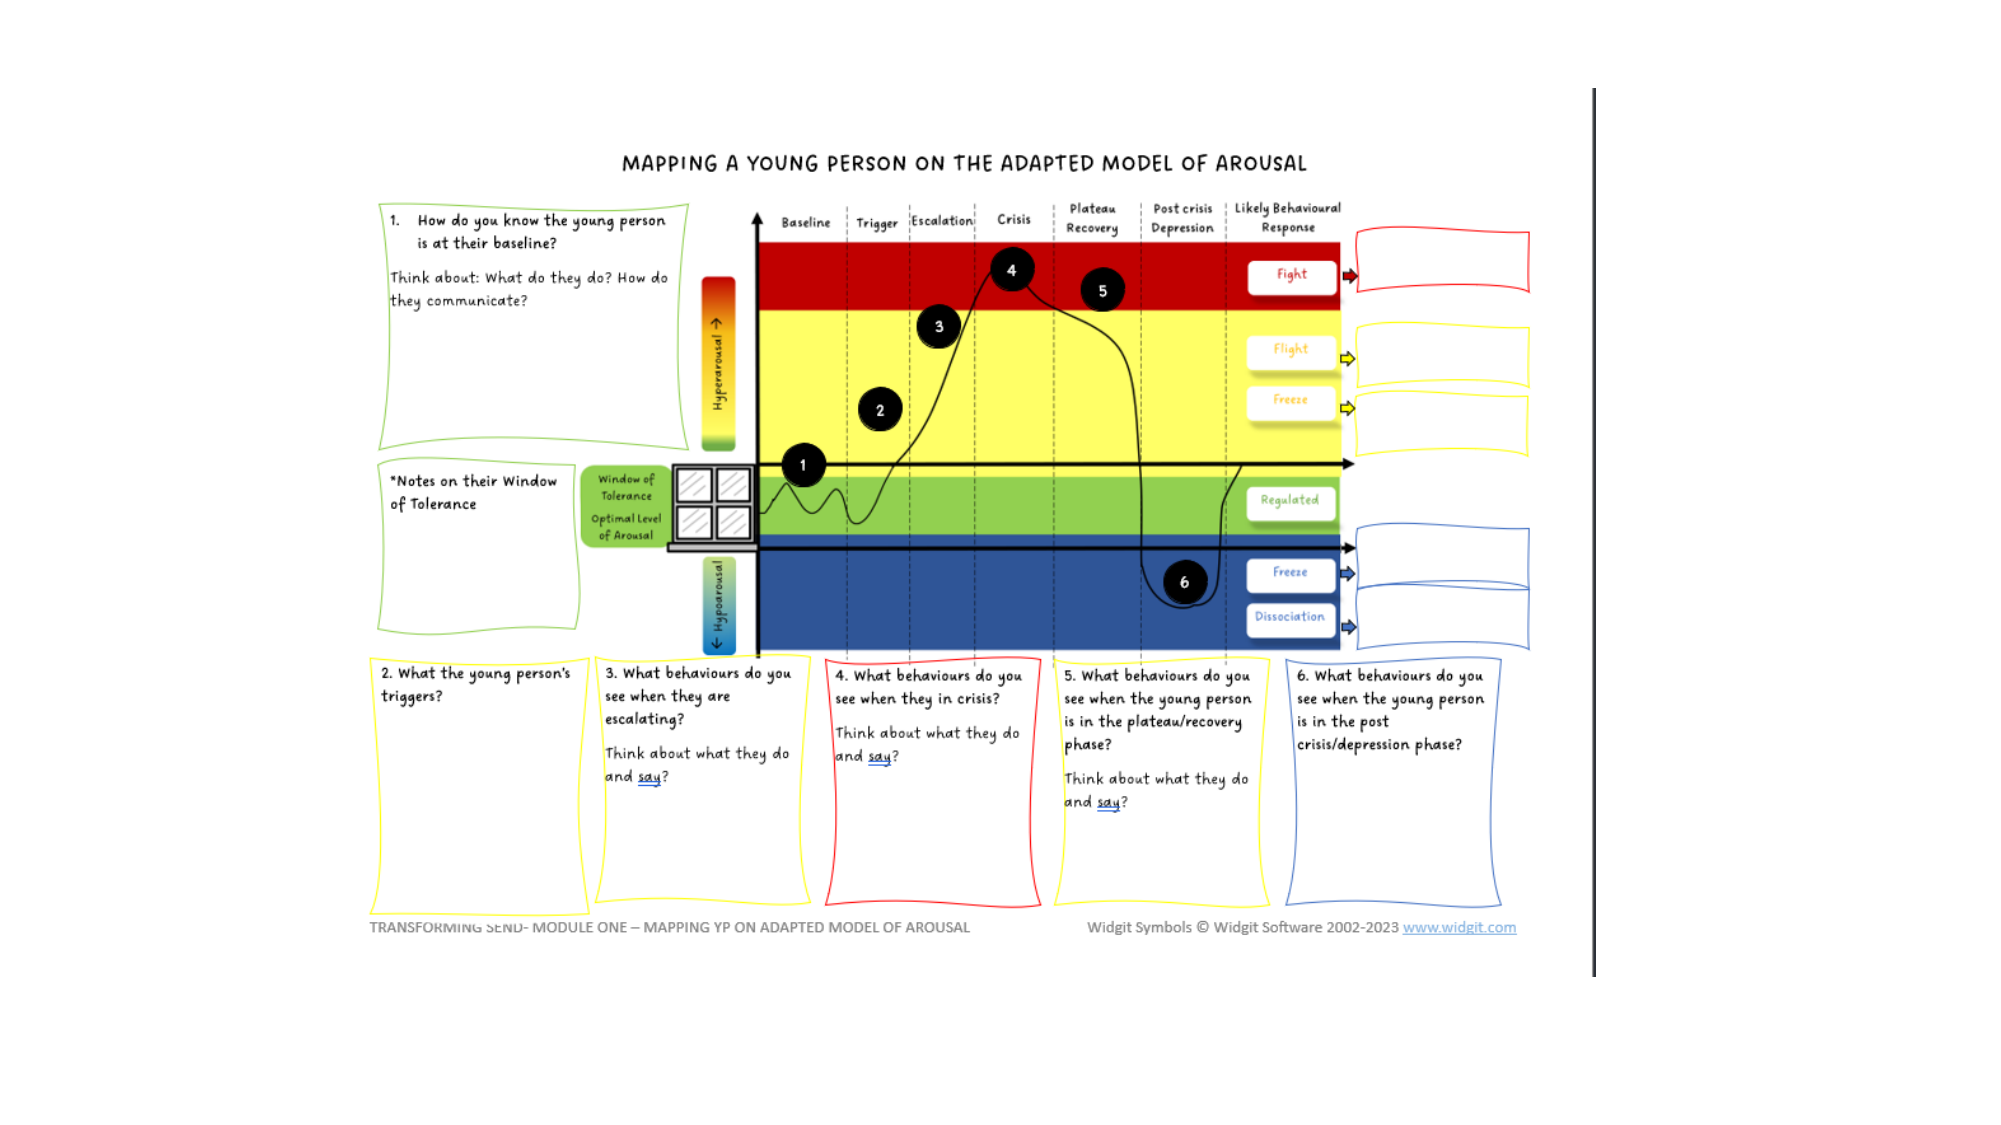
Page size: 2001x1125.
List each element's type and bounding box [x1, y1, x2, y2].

picture [324, 88, 1596, 977]
